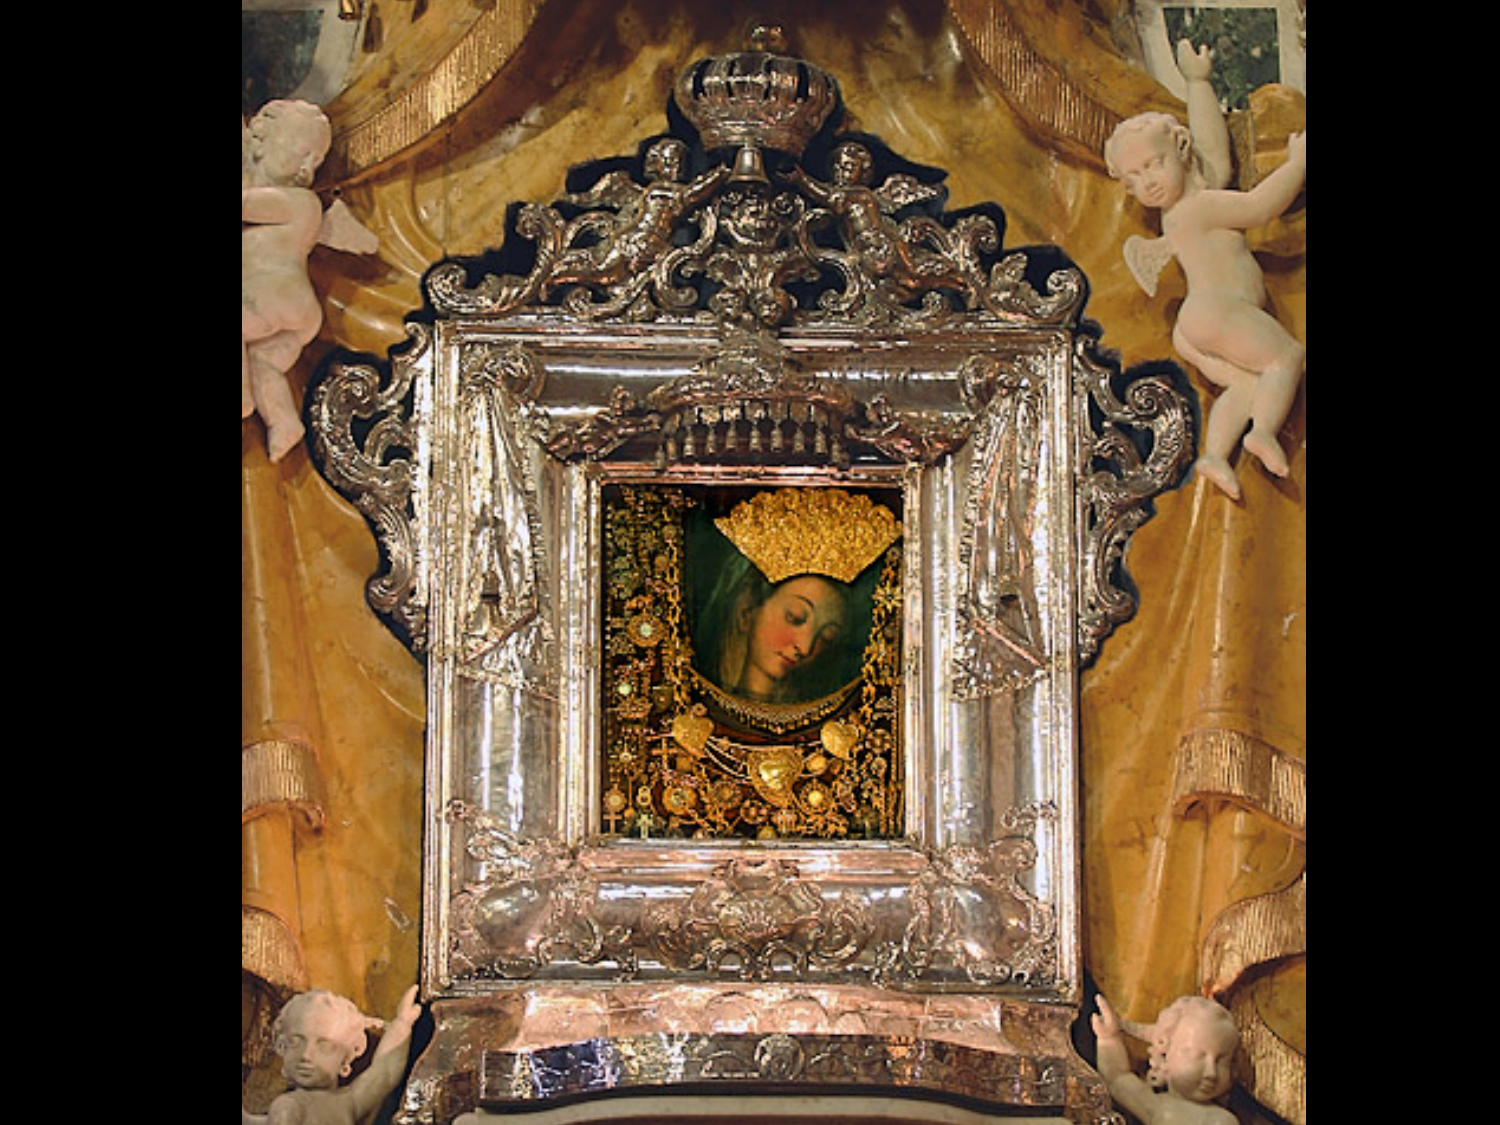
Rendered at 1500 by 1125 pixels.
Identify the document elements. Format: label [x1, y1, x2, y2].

picture [241, 0, 1306, 1125]
